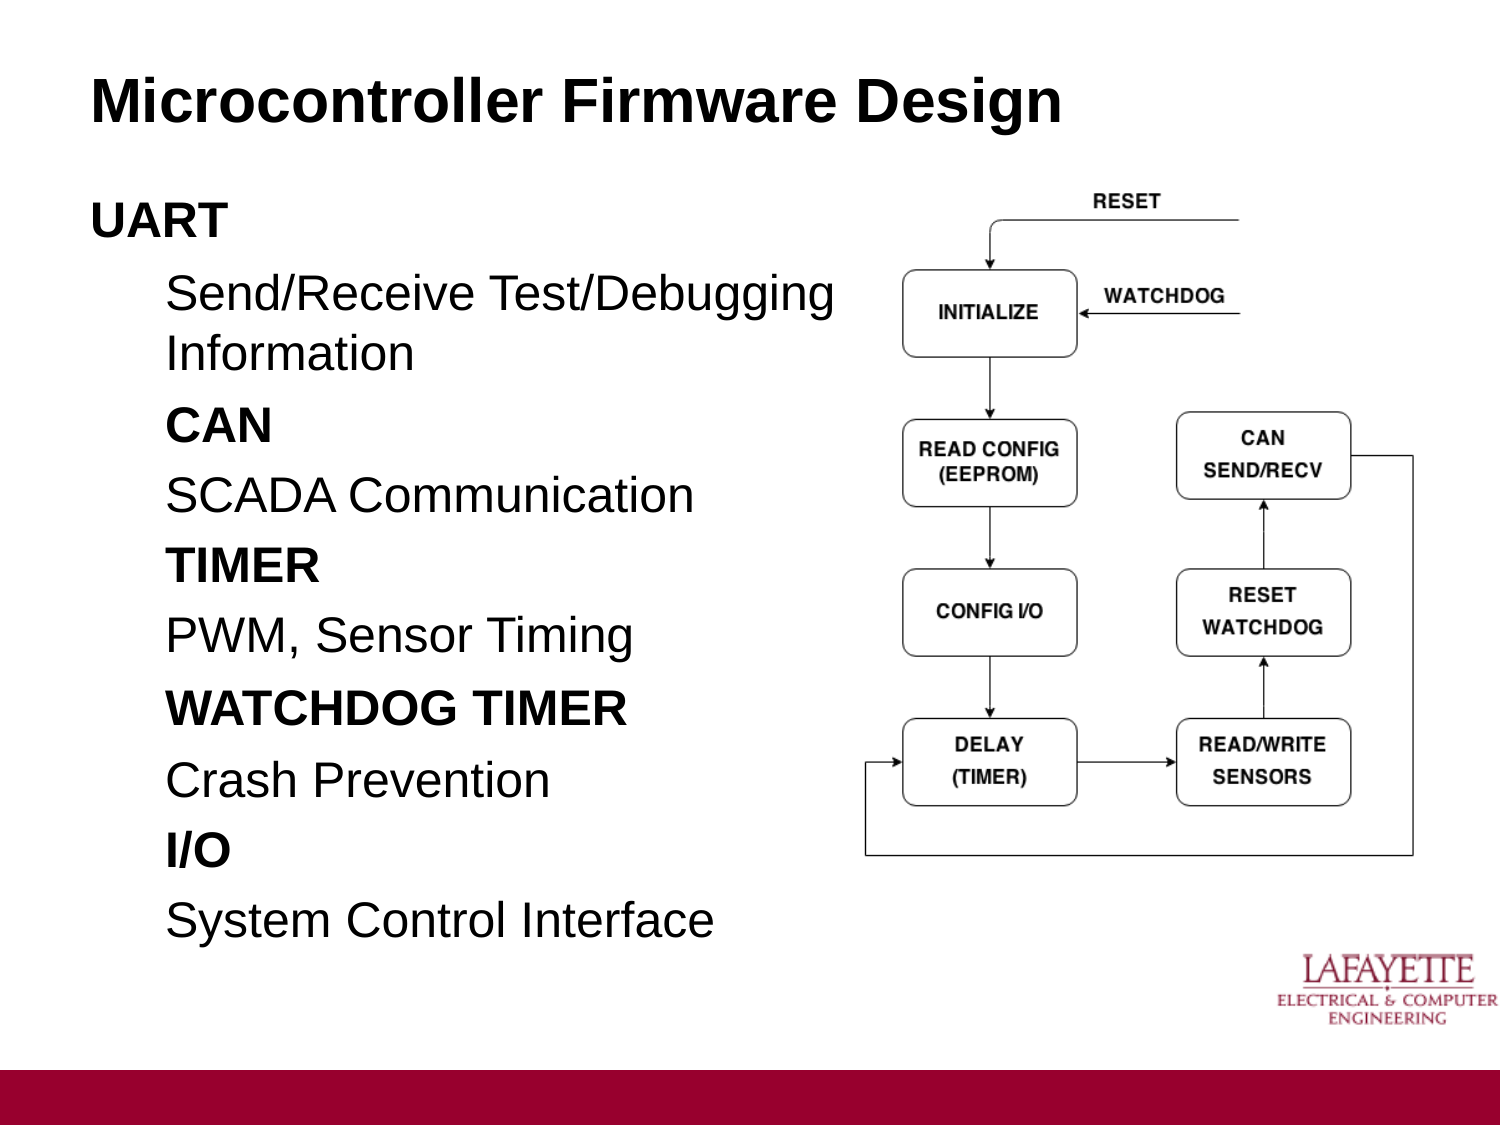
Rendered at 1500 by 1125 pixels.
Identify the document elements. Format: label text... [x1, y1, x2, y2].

picture [1261, 926, 1500, 1027]
picture [853, 172, 1426, 870]
title Microcontroller Firmware Design [75, 45, 1425, 158]
text_box UART Send/Receive Test/Debugging Information CAN SCADA Communication TIMER PWM, Sensor Timing WATCHDOG TIMER Crash Prevention I/O System Control Interface [75, 172, 854, 984]
